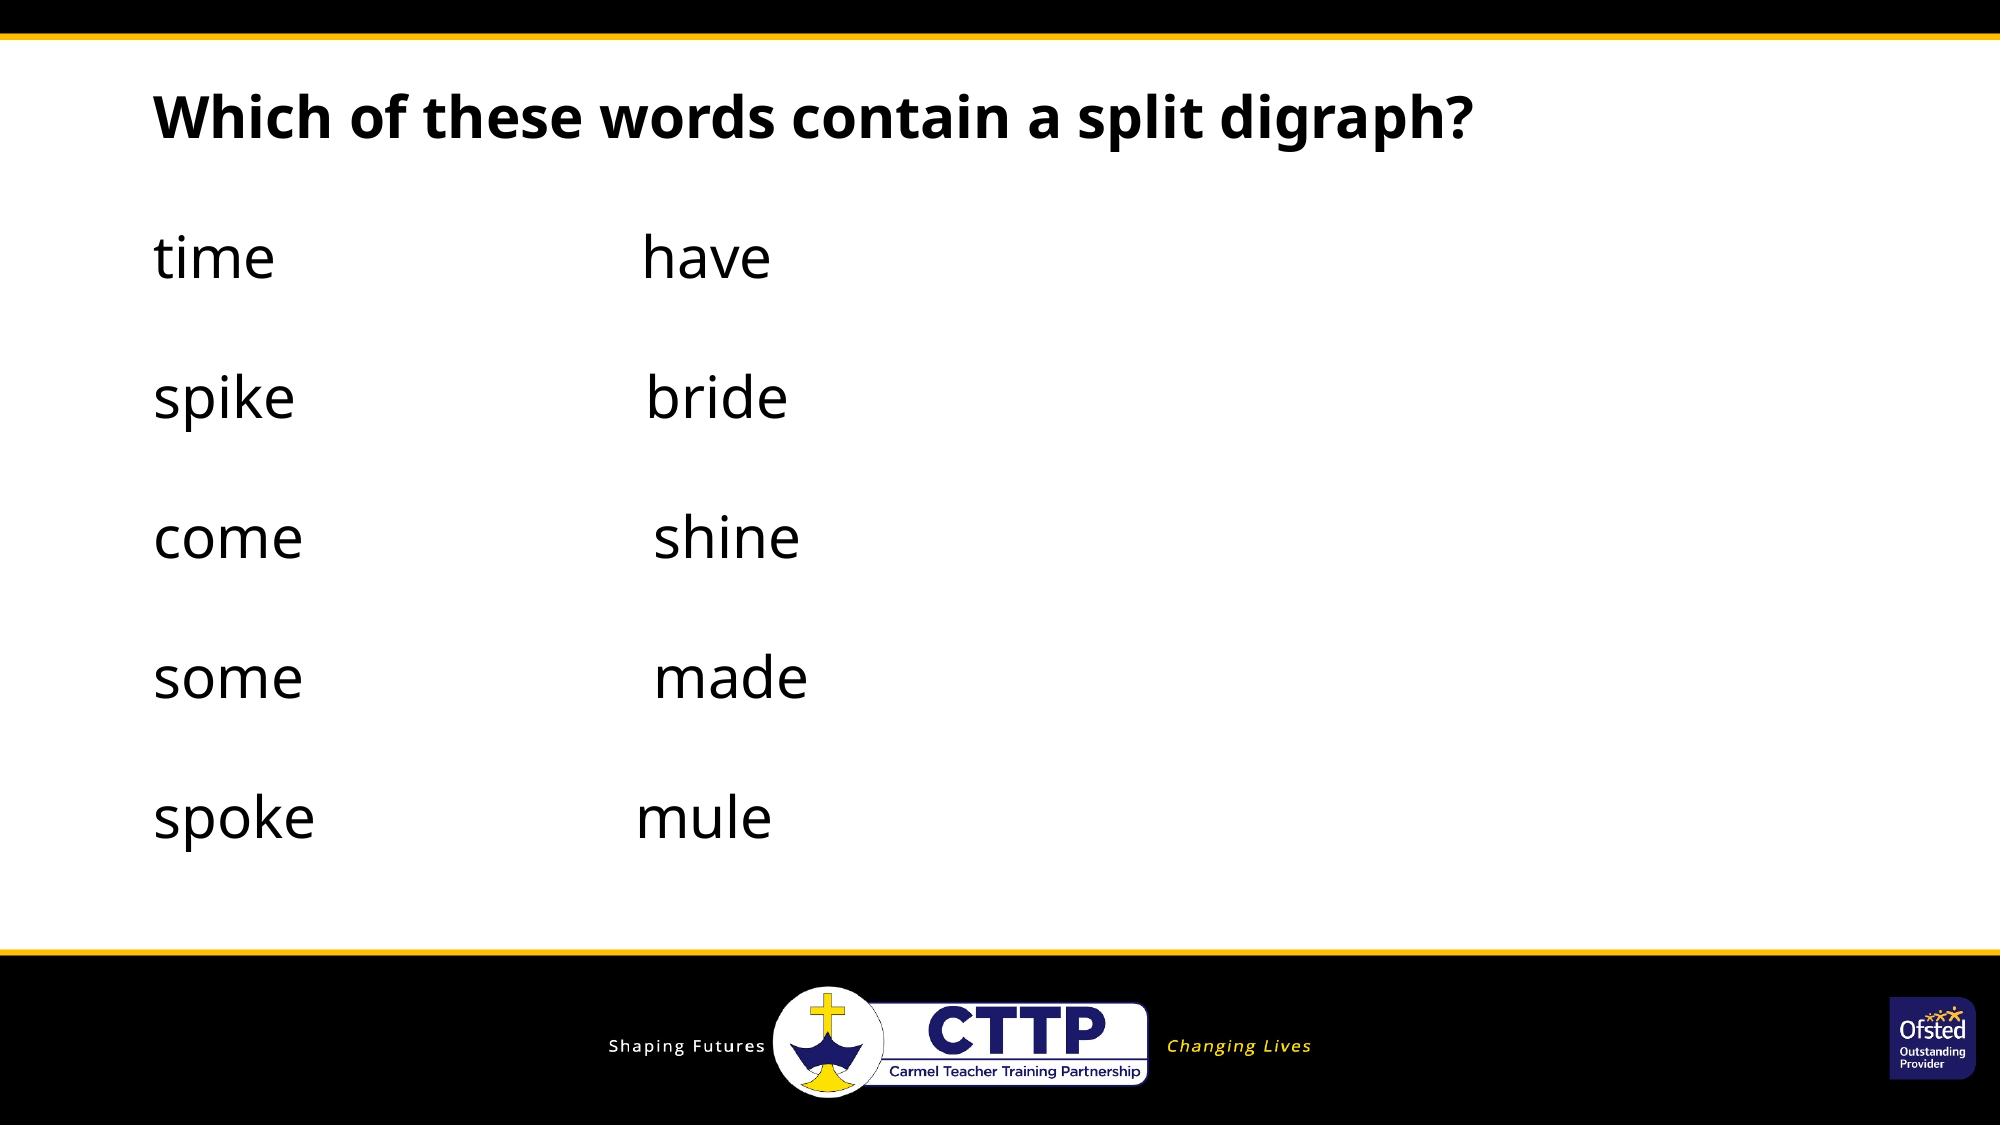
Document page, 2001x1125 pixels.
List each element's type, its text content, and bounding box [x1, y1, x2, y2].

picture [0, 0, 2000, 1125]
text_box Which of these words contain a split digraph? time have spike bride come shine some made spoke mule [138, 72, 1717, 998]
